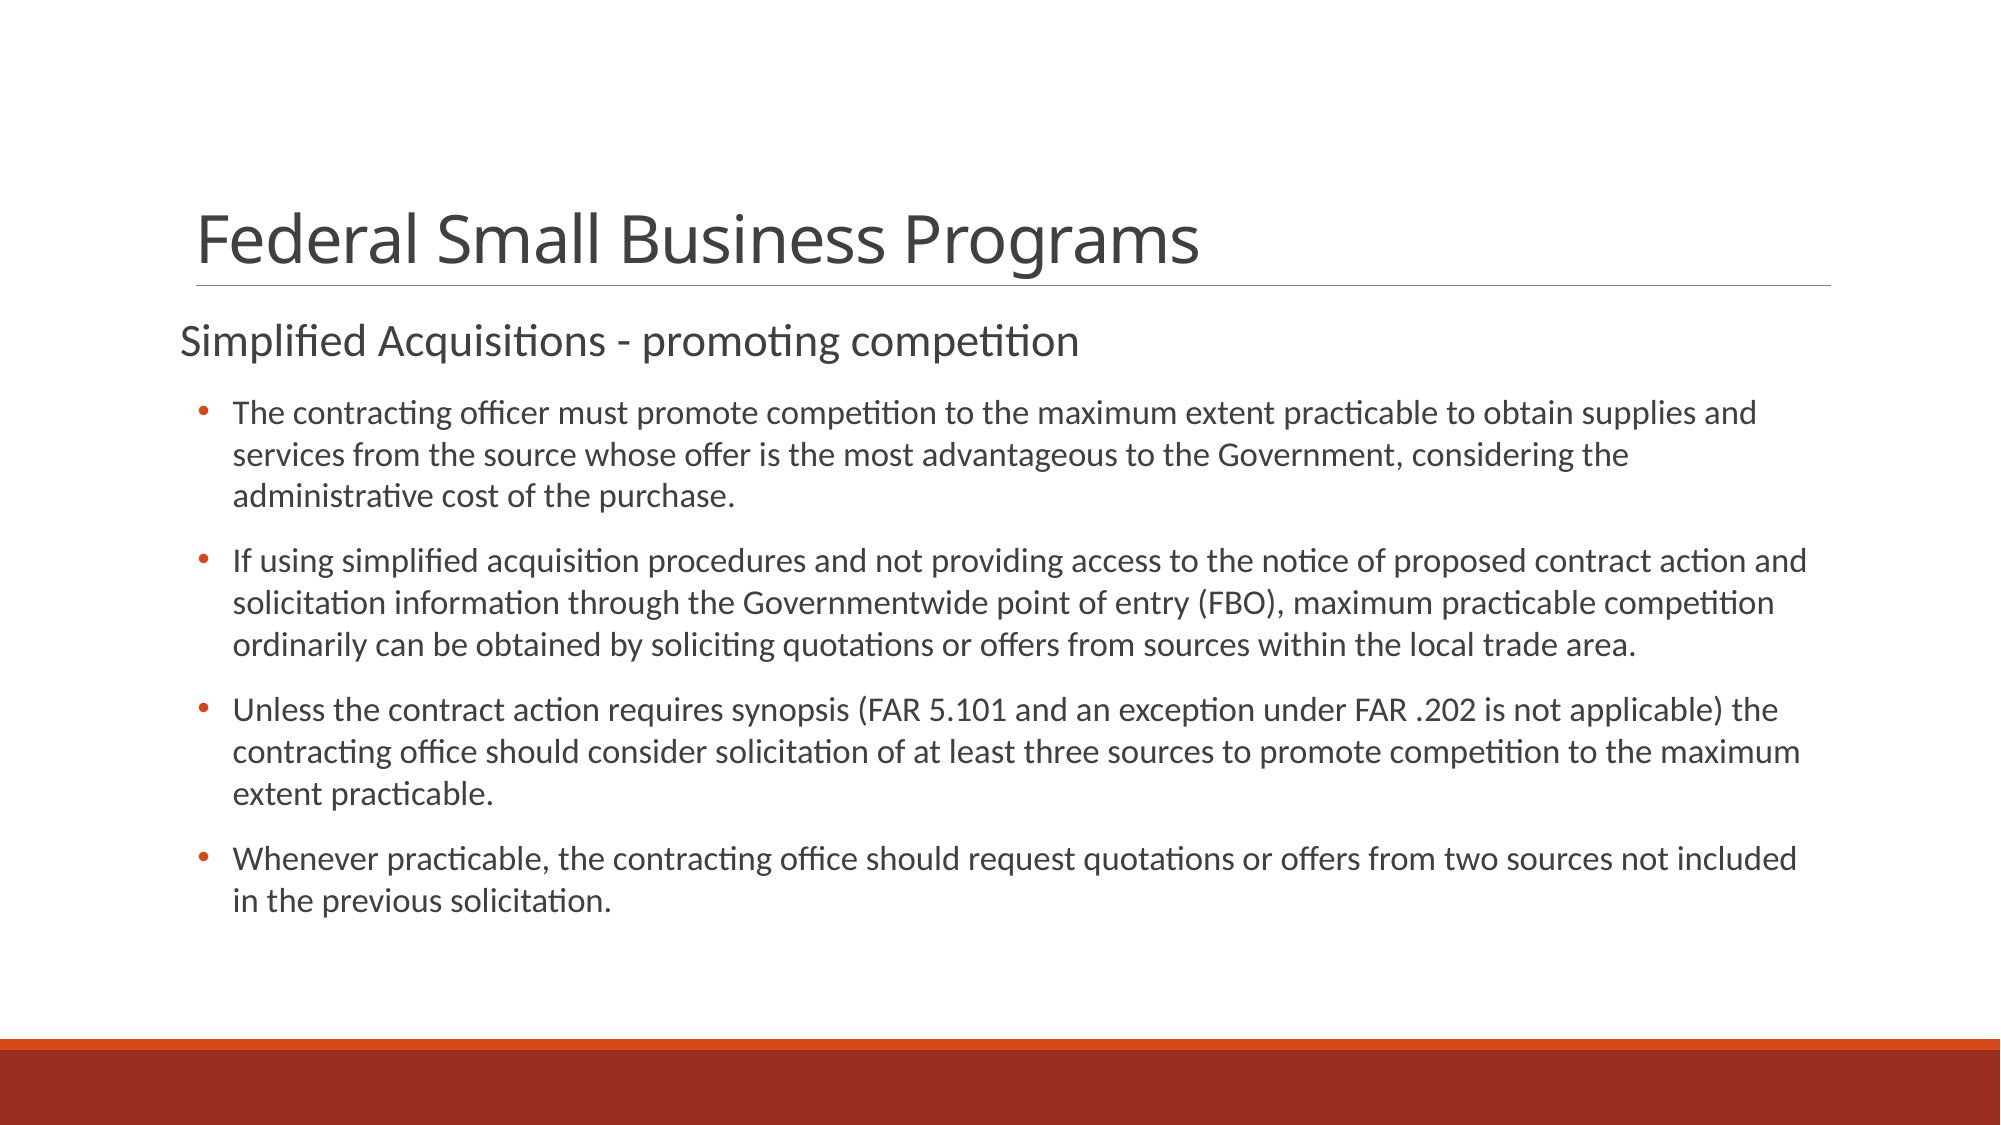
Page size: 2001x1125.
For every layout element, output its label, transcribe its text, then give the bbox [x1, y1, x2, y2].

title Federal Small Business Programs [180, 47, 1830, 285]
list Simplified Acquisitions - promoting competition The contracting officer must promote competition to the maximum extent practicable to obtain supplies and services from the source whose offer is the most advantageous to the Government, considering the administrative cost of the purchase. If using simplified acquisition procedures and not providing access to the notice of proposed contract action and solicitation information through the Governmentwide point of entry (FBO), maximum practicable competition ordinarily can be obtained by soliciting quotations or offers from sources within the local trade area. Unless the contract action requires synopsis (FAR 5.101 and an exception under FAR .202 is not applicable) the contracting office should consider solicitation of at least three sources to promote competition to the maximum extent practicable. Whenever practicable, the contracting office should request quotations or offers from two sources not included in the previous solicitation. [180, 302, 1830, 963]
